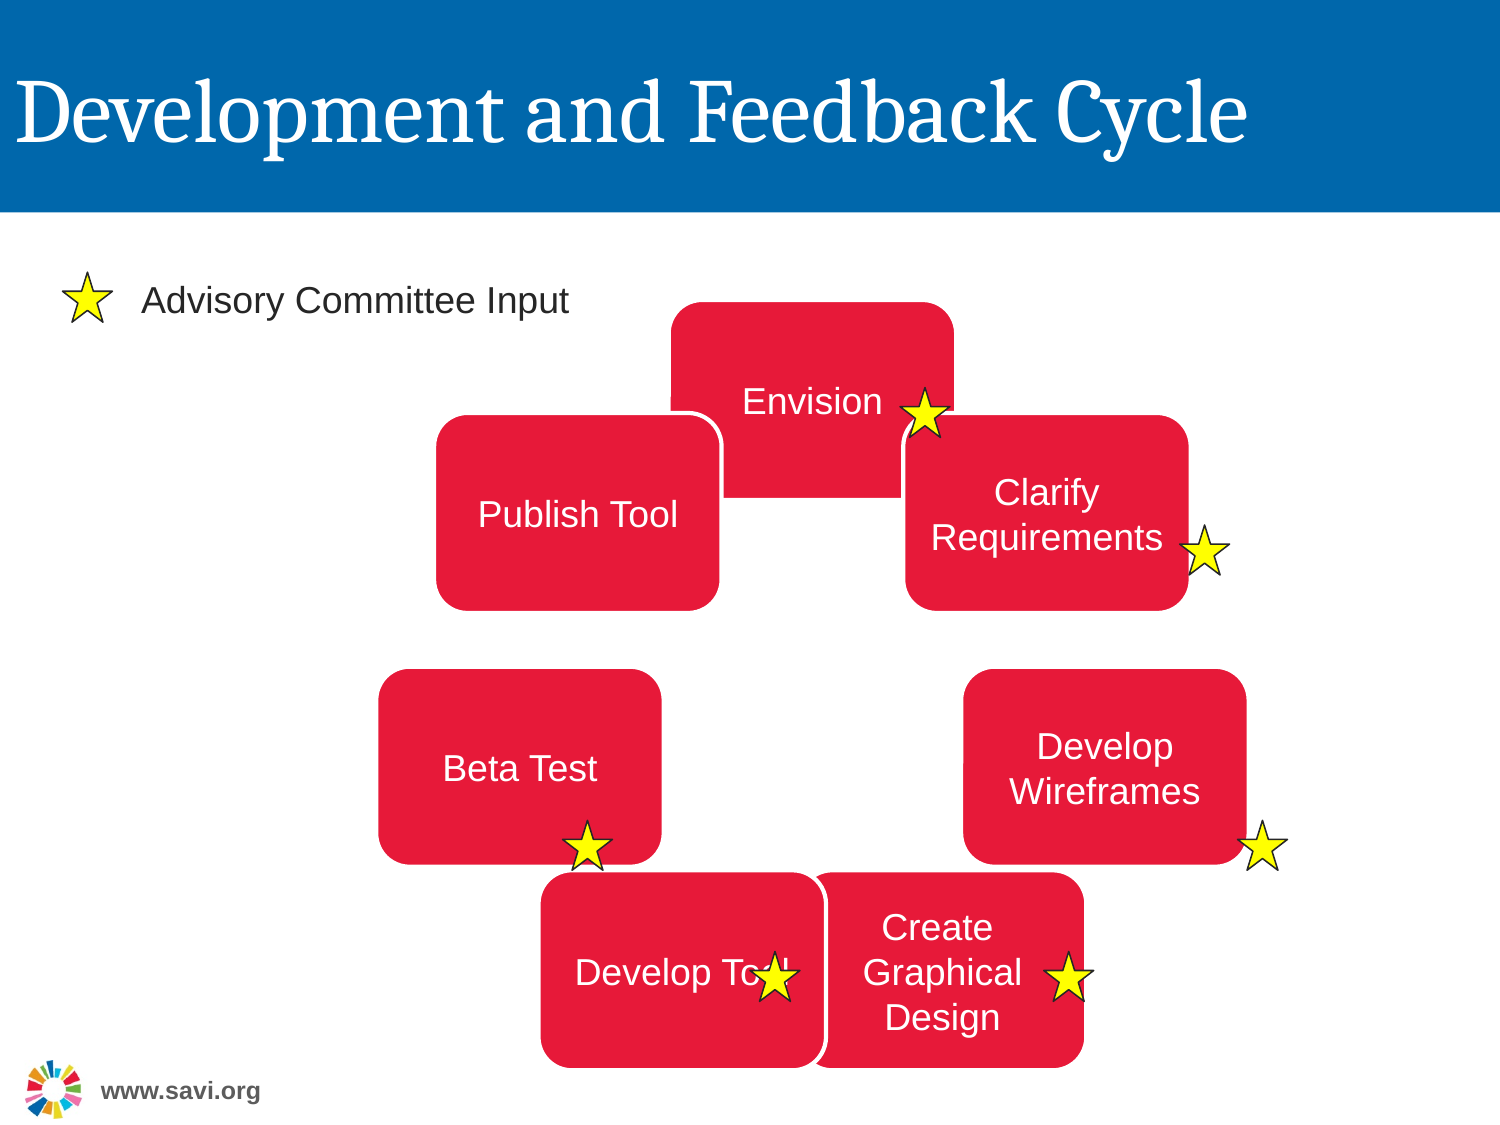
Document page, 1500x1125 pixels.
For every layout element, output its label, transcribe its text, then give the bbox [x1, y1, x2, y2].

text_box Advisory Committee Input [126, 269, 585, 329]
text_box [62, 272, 113, 323]
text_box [237, 299, 1388, 1101]
picture [24, 1060, 88, 1119]
title Development and Feedback Cycle [0, 0, 1450, 213]
